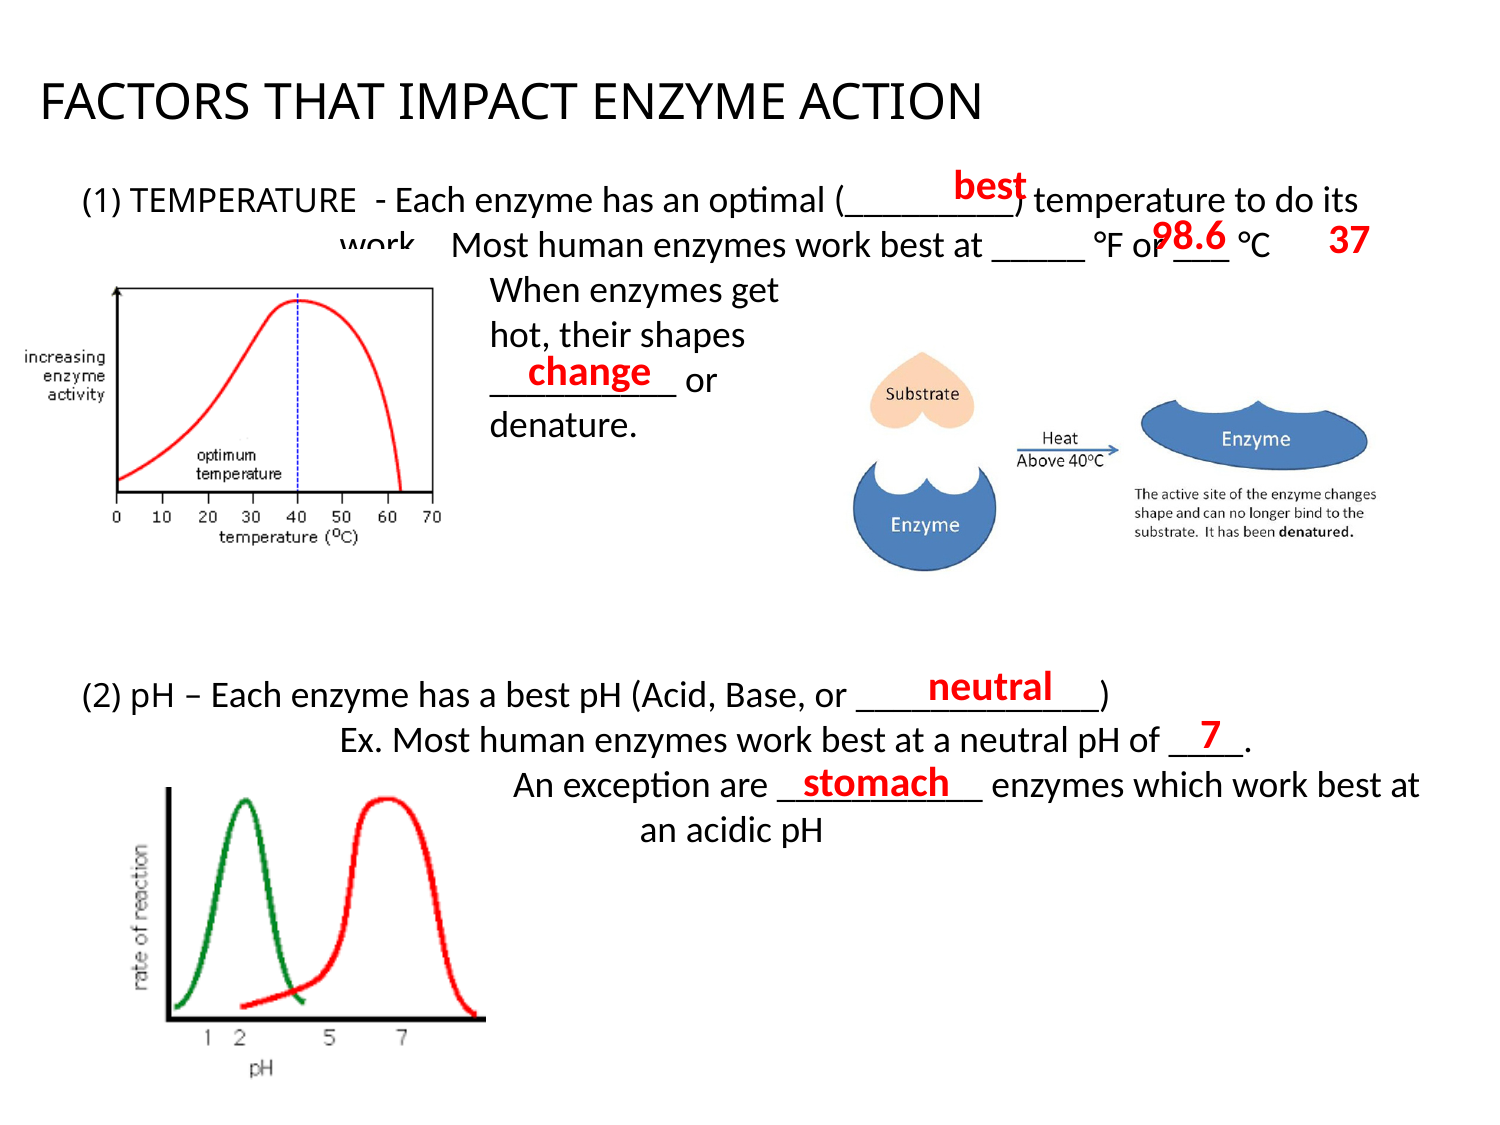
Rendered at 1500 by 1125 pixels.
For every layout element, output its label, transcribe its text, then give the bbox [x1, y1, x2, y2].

picture [100, 787, 487, 1080]
picture [17, 249, 448, 553]
text_box FACTORS THAT IMPACT ENZYME ACTION (1) TEMPERATURE - Each enzyme has an optimal (_________) temperature to do its work. Most human enzymes work best at _____ °F or ___ °C When enzymes get hot, their shapes __________ or denature. (2) pH – Each enzyme has a best pH (Acid, Base, or _____________) Ex. Most human enzymes work best at a neutral pH of ____. _______ An exception are ___________ enzymes which work best at an acidic pH [24, 62, 1463, 993]
text_box change [513, 336, 667, 402]
text_box 98.6 [1136, 200, 1242, 265]
text_box best [938, 149, 1043, 215]
text_box stomach [788, 747, 966, 812]
text_box 7 [1185, 699, 1237, 765]
text_box 37 [1313, 204, 1386, 270]
text_box neutral [913, 652, 1069, 716]
picture [837, 278, 1387, 645]
